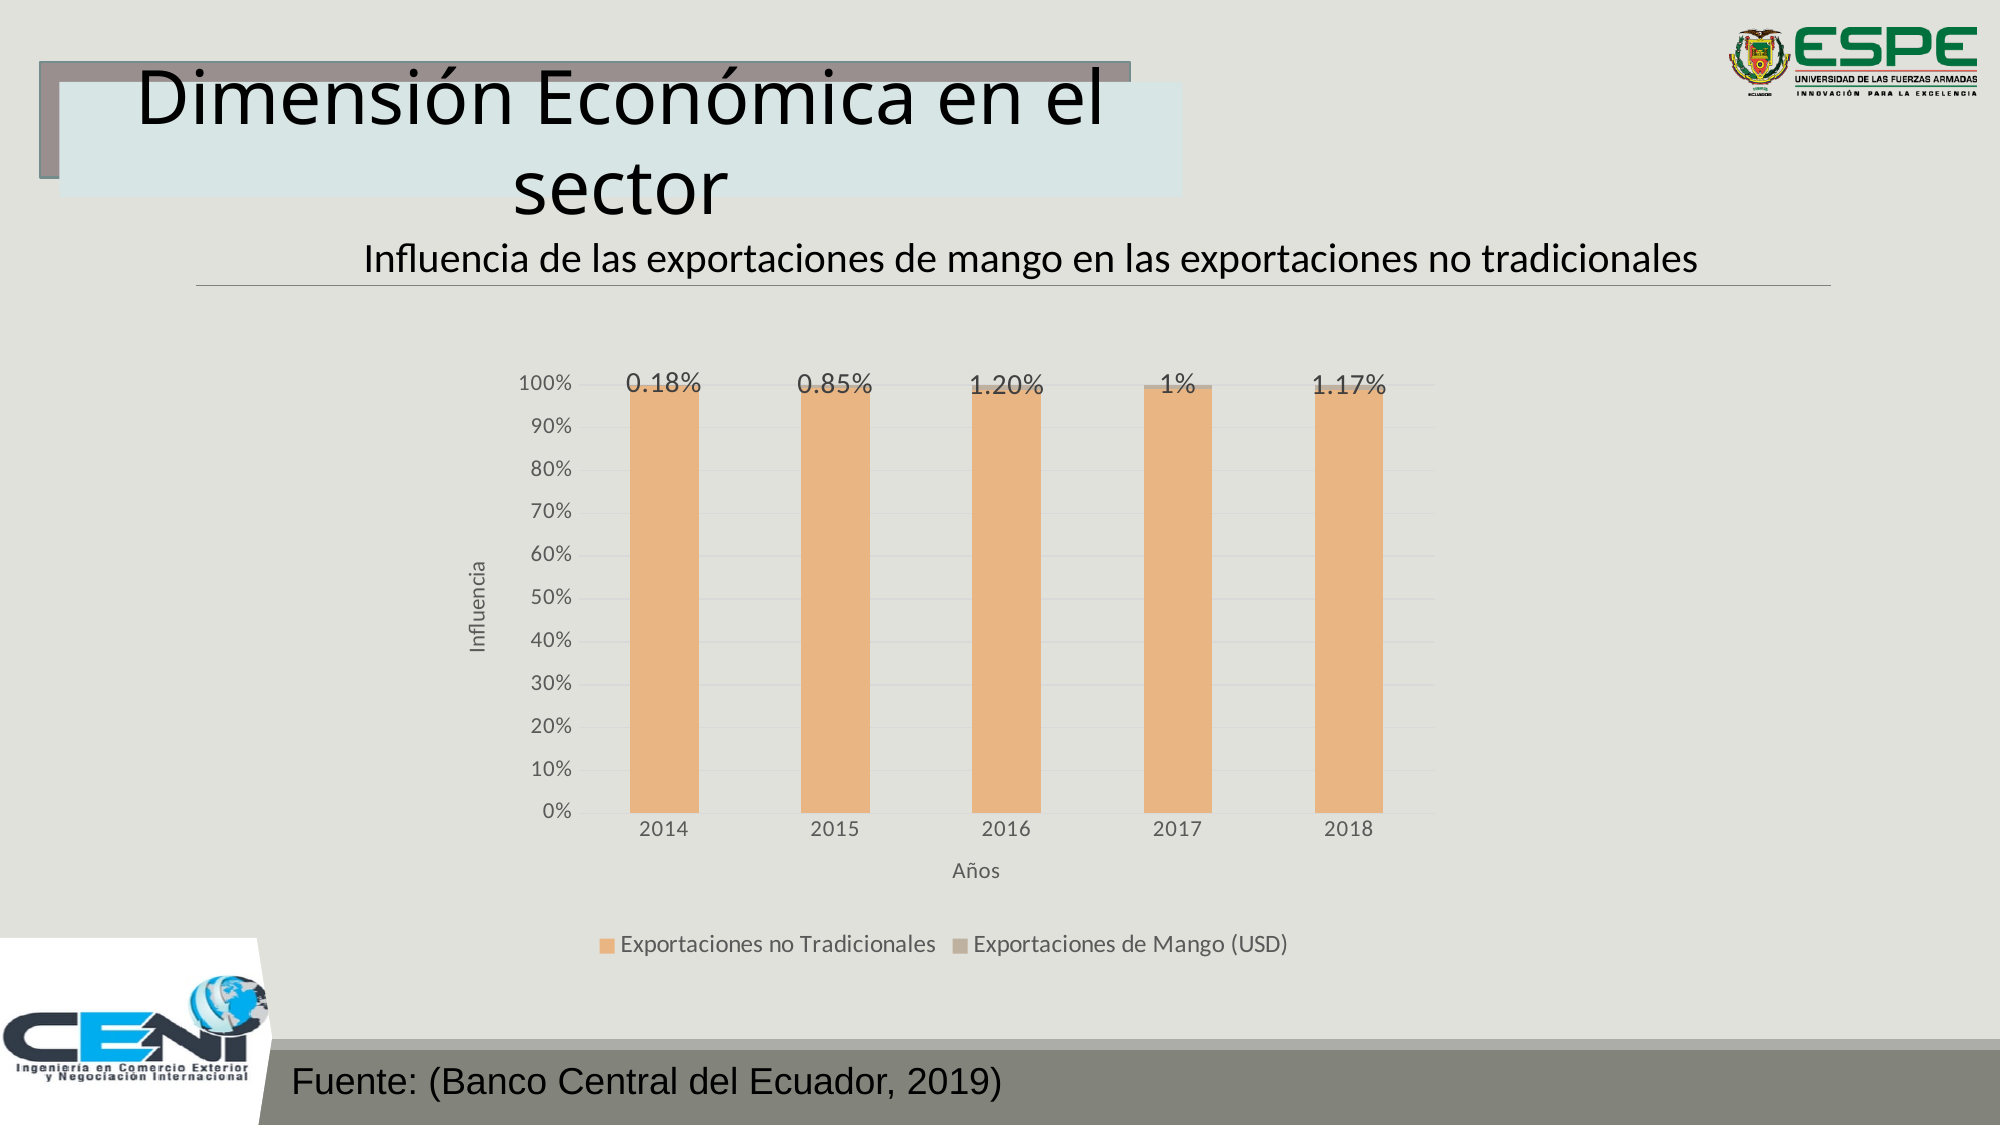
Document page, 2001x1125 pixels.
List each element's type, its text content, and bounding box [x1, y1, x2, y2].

text_box [39, 61, 1131, 179]
picture [0, 937, 273, 1125]
text_box Dimensión Económica en el sector [58, 81, 1184, 199]
text_box Influencia de las exportaciones de mango en las exportaciones no tradicionales [348, 222, 1716, 288]
text_box Fuente: (Banco Central del Ecuador, 2019) [280, 1042, 1018, 1110]
chart [433, 360, 1456, 966]
picture [1729, 27, 1978, 97]
